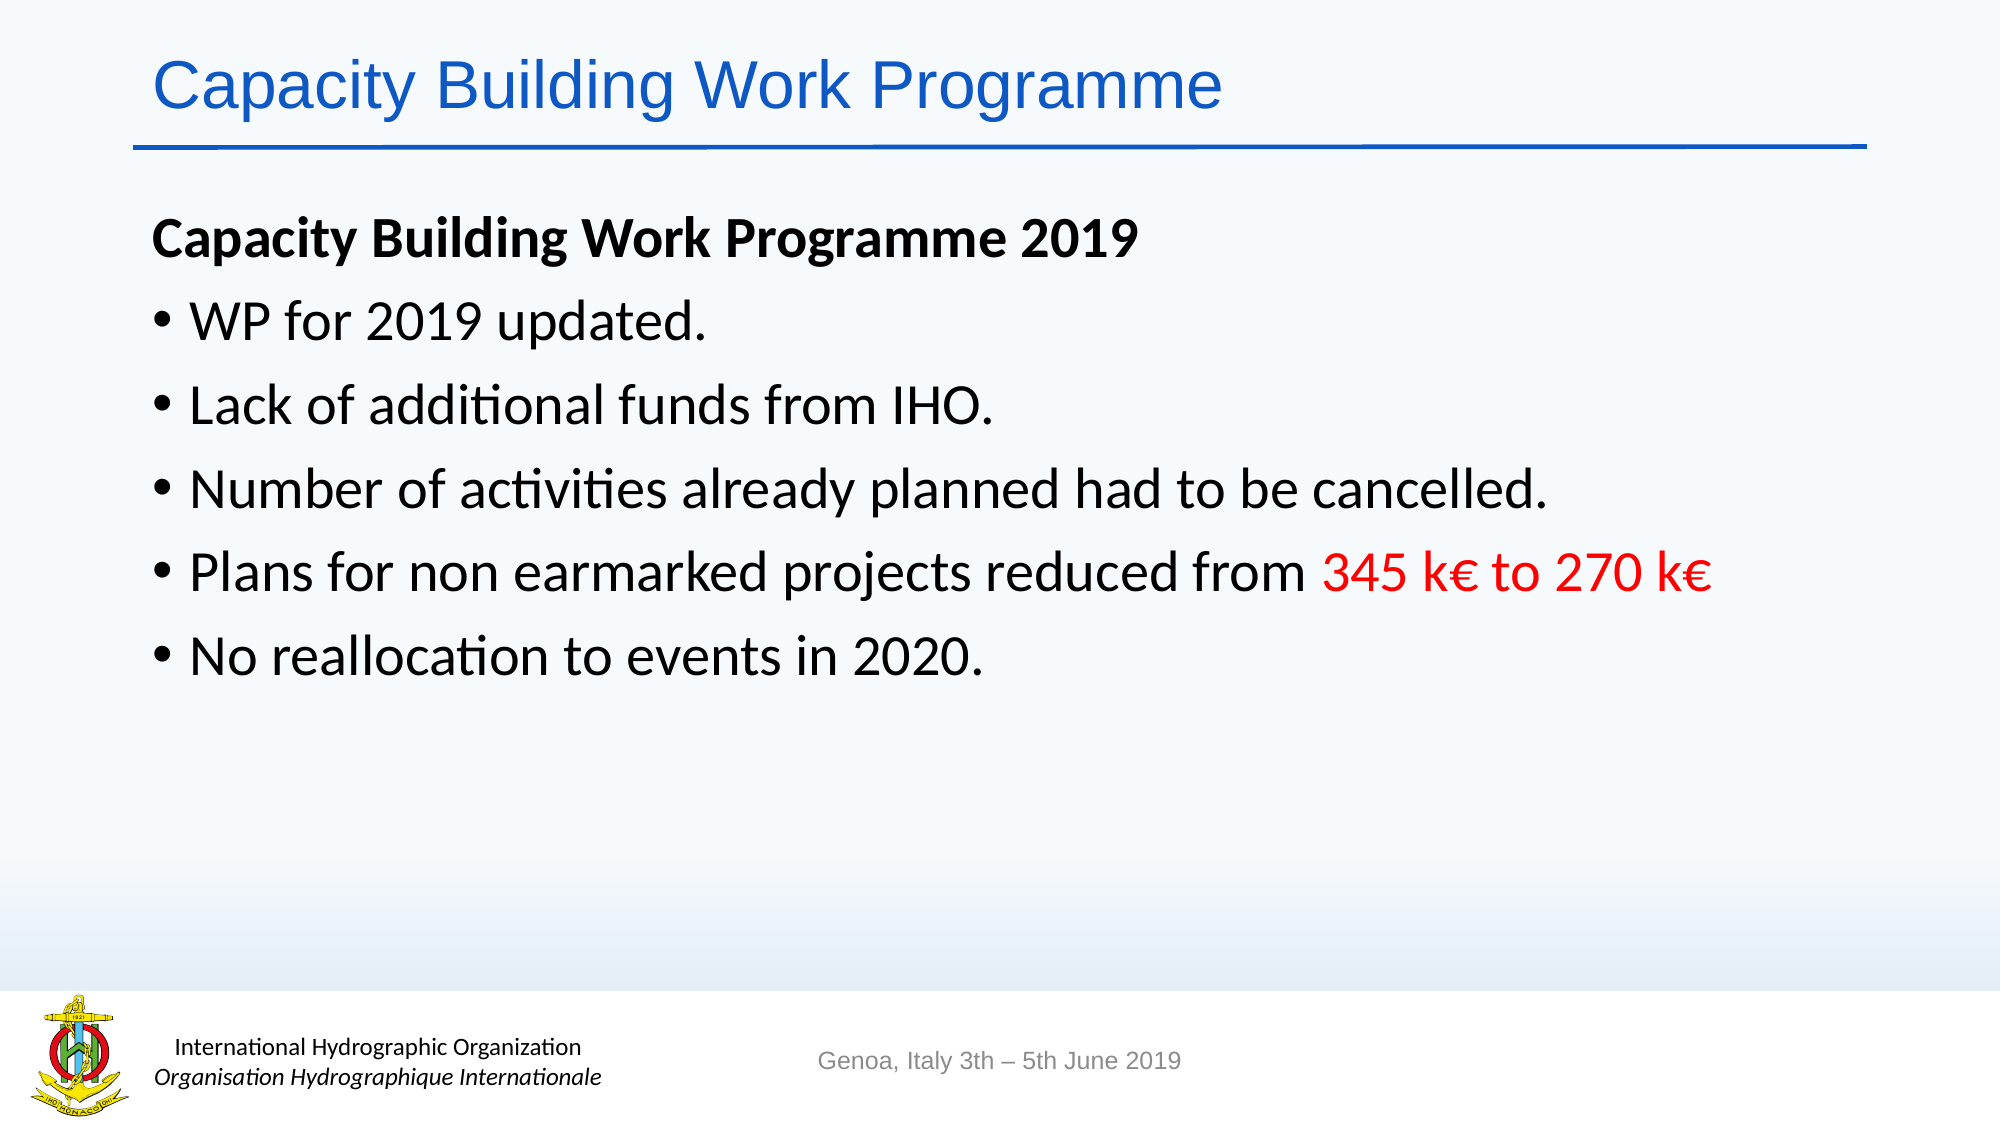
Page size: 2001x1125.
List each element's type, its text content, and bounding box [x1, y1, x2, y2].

picture [22, 990, 134, 1125]
footer Genoa, Italy 3th – 5th June 2019 [662, 1029, 1338, 1090]
title Capacity Building Work Programme [137, 42, 1863, 132]
list Capacity Building Work Programme 2019 WP for 2019 updated. Lack of additional funds from IHO. Number of activities already planned had to be cancelled. Plans for non earmarked projects reduced from 345 k€ to 270 k€ No reallocation to events in 2020. [137, 199, 1863, 914]
